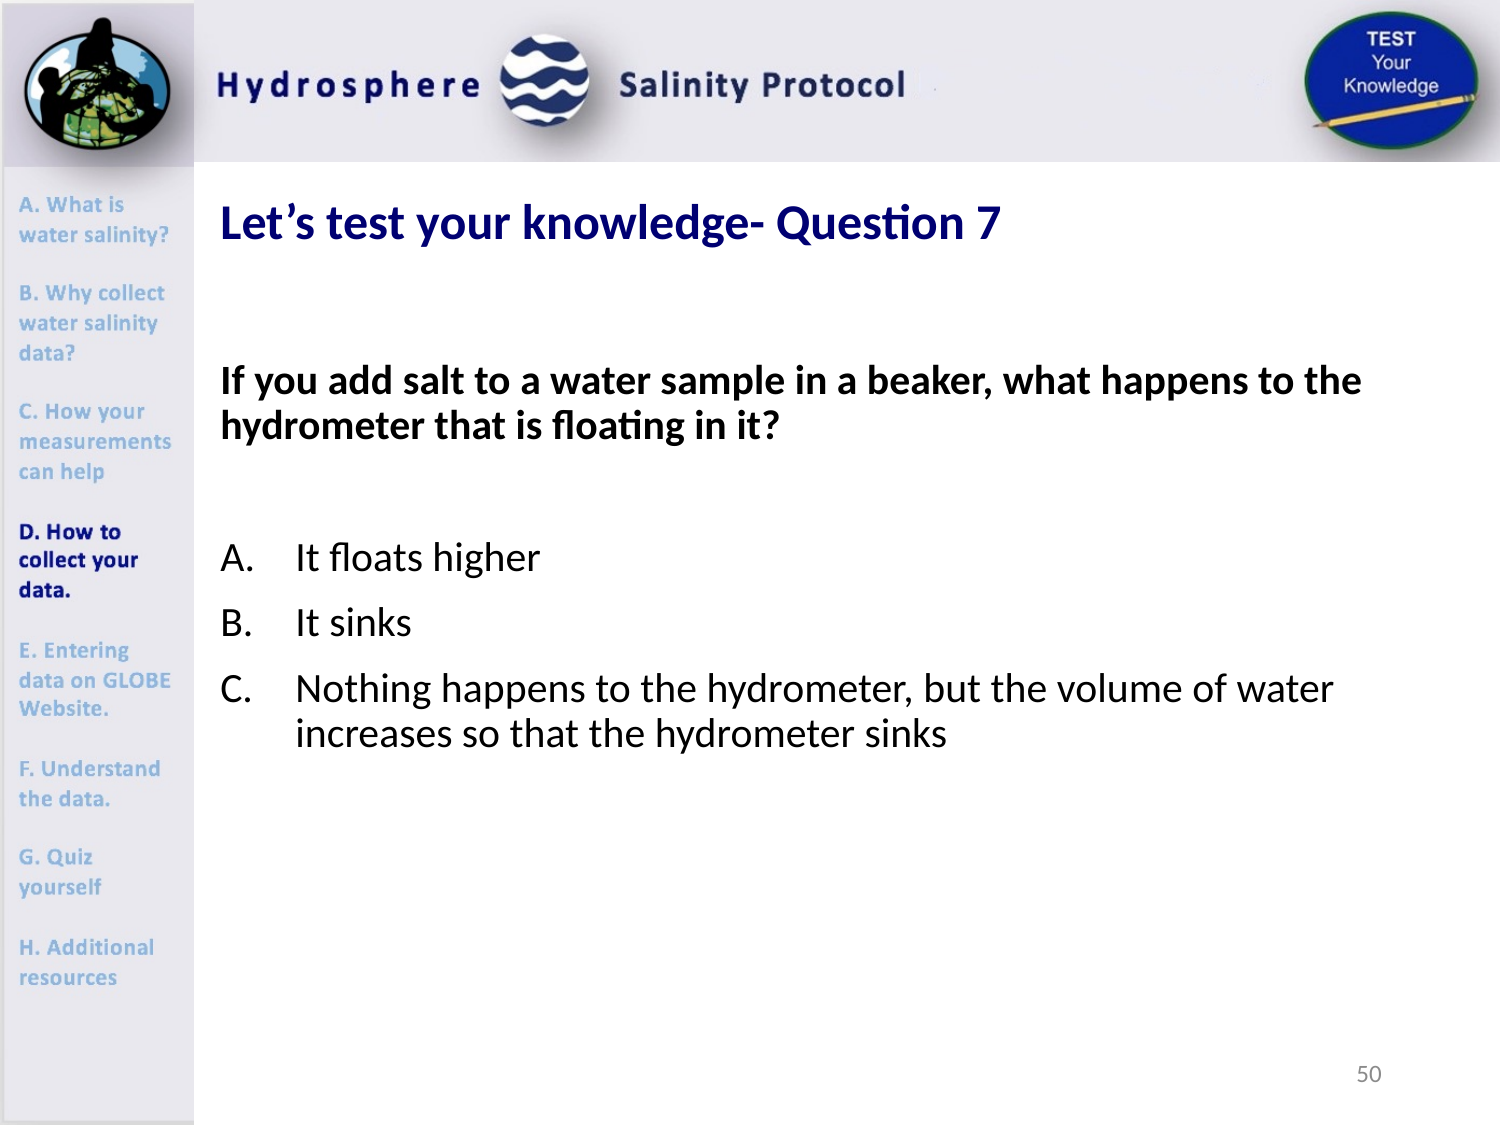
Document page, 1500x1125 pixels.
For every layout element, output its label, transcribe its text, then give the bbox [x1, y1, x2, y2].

picture [0, 0, 1500, 1125]
title Let’s test your knowledge- Question 7 [205, 162, 1500, 333]
list If you add salt to a water sample in a beaker, what happens to the hydrometer that is floating in it? It floats higher It sinks Nothing happens to the hydrometer, but the volume of water increases so that the hydrometer sinks [205, 350, 1397, 1103]
